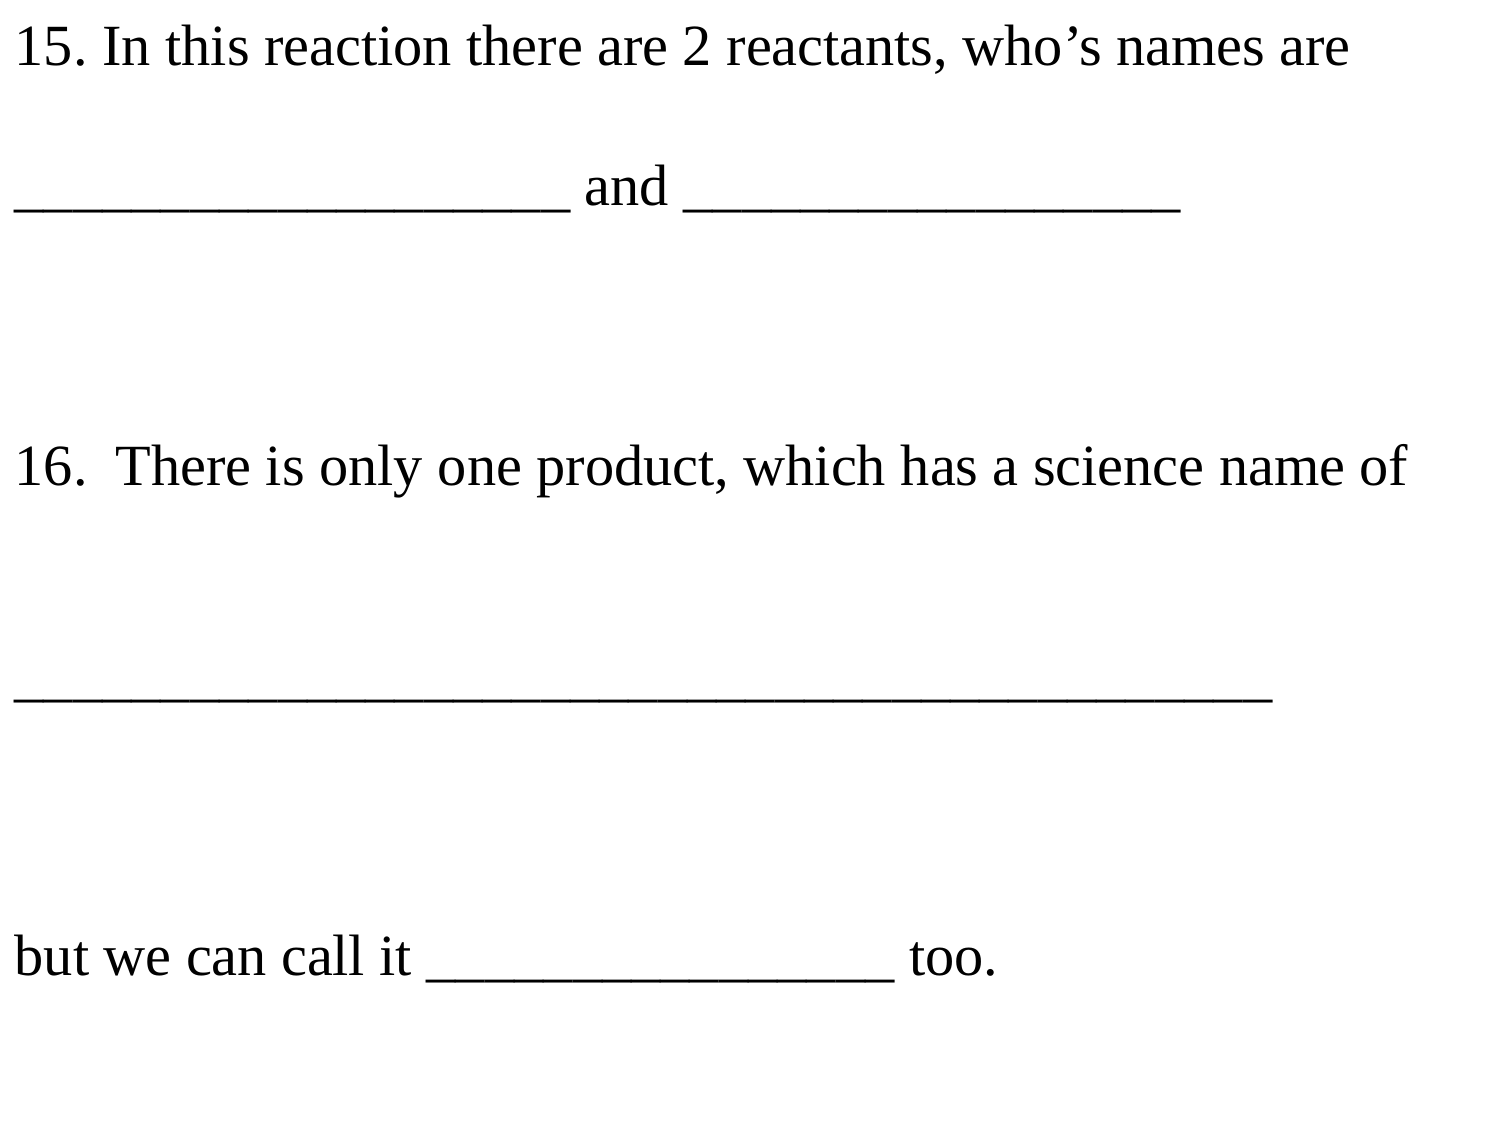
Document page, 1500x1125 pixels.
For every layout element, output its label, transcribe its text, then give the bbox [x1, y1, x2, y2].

text_box 15. In this reaction there are 2 reactants, who’s names are ___________________ and _________________ 16. There is only one product, which has a science name of ___________________________________________ but we can call it ________________ too. [0, 0, 1500, 1040]
